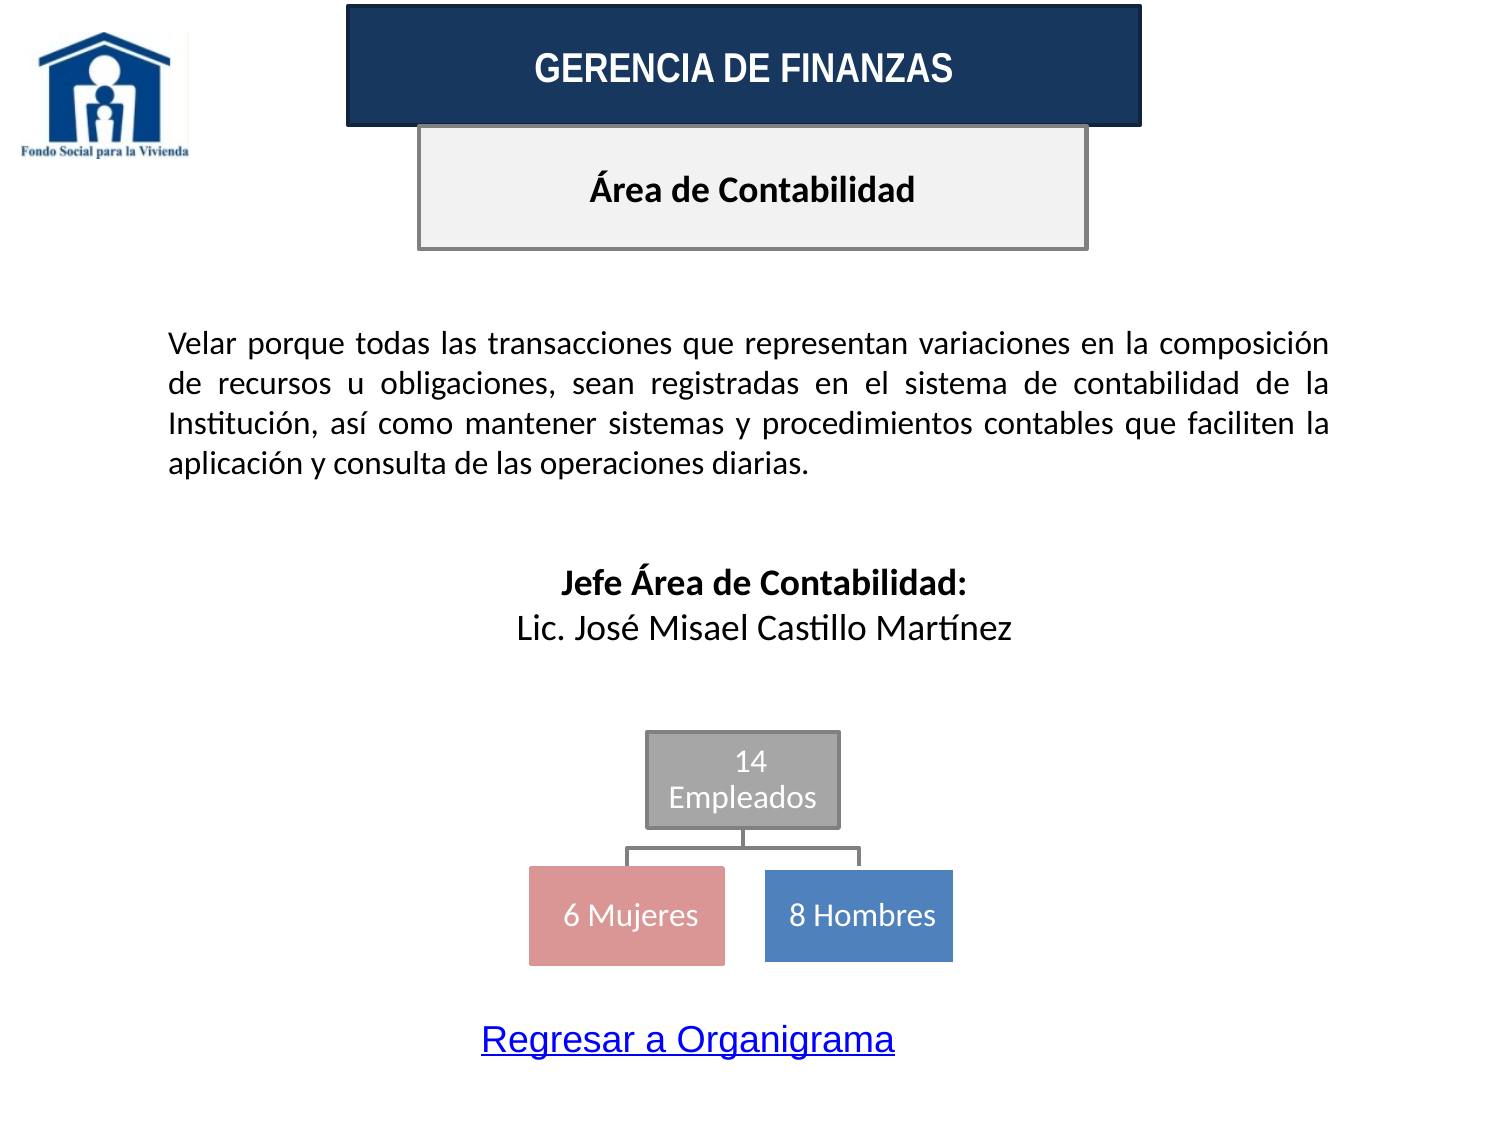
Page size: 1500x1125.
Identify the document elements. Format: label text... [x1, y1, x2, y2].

text_box Área de Contabilidad [417, 124, 1089, 251]
text_box Regresar a Organigrama [466, 1007, 957, 1067]
text_box Jefe Área de Contabilidad: Lic. José Misael Castillo Martínez [448, 550, 1081, 656]
picture [21, 32, 190, 159]
text_box Velar porque todas las transacciones que representan variaciones en la composición de recursos u obligaciones, sean registradas en el sistema de contabilidad de la Institución, así como mantener sistemas y procedimientos contables que faciliten la aplicación y consulta de las operaciones diarias. [153, 313, 1347, 489]
text_box GERENCIA DE FINANZAS [346, 4, 1142, 127]
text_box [495, 731, 991, 965]
